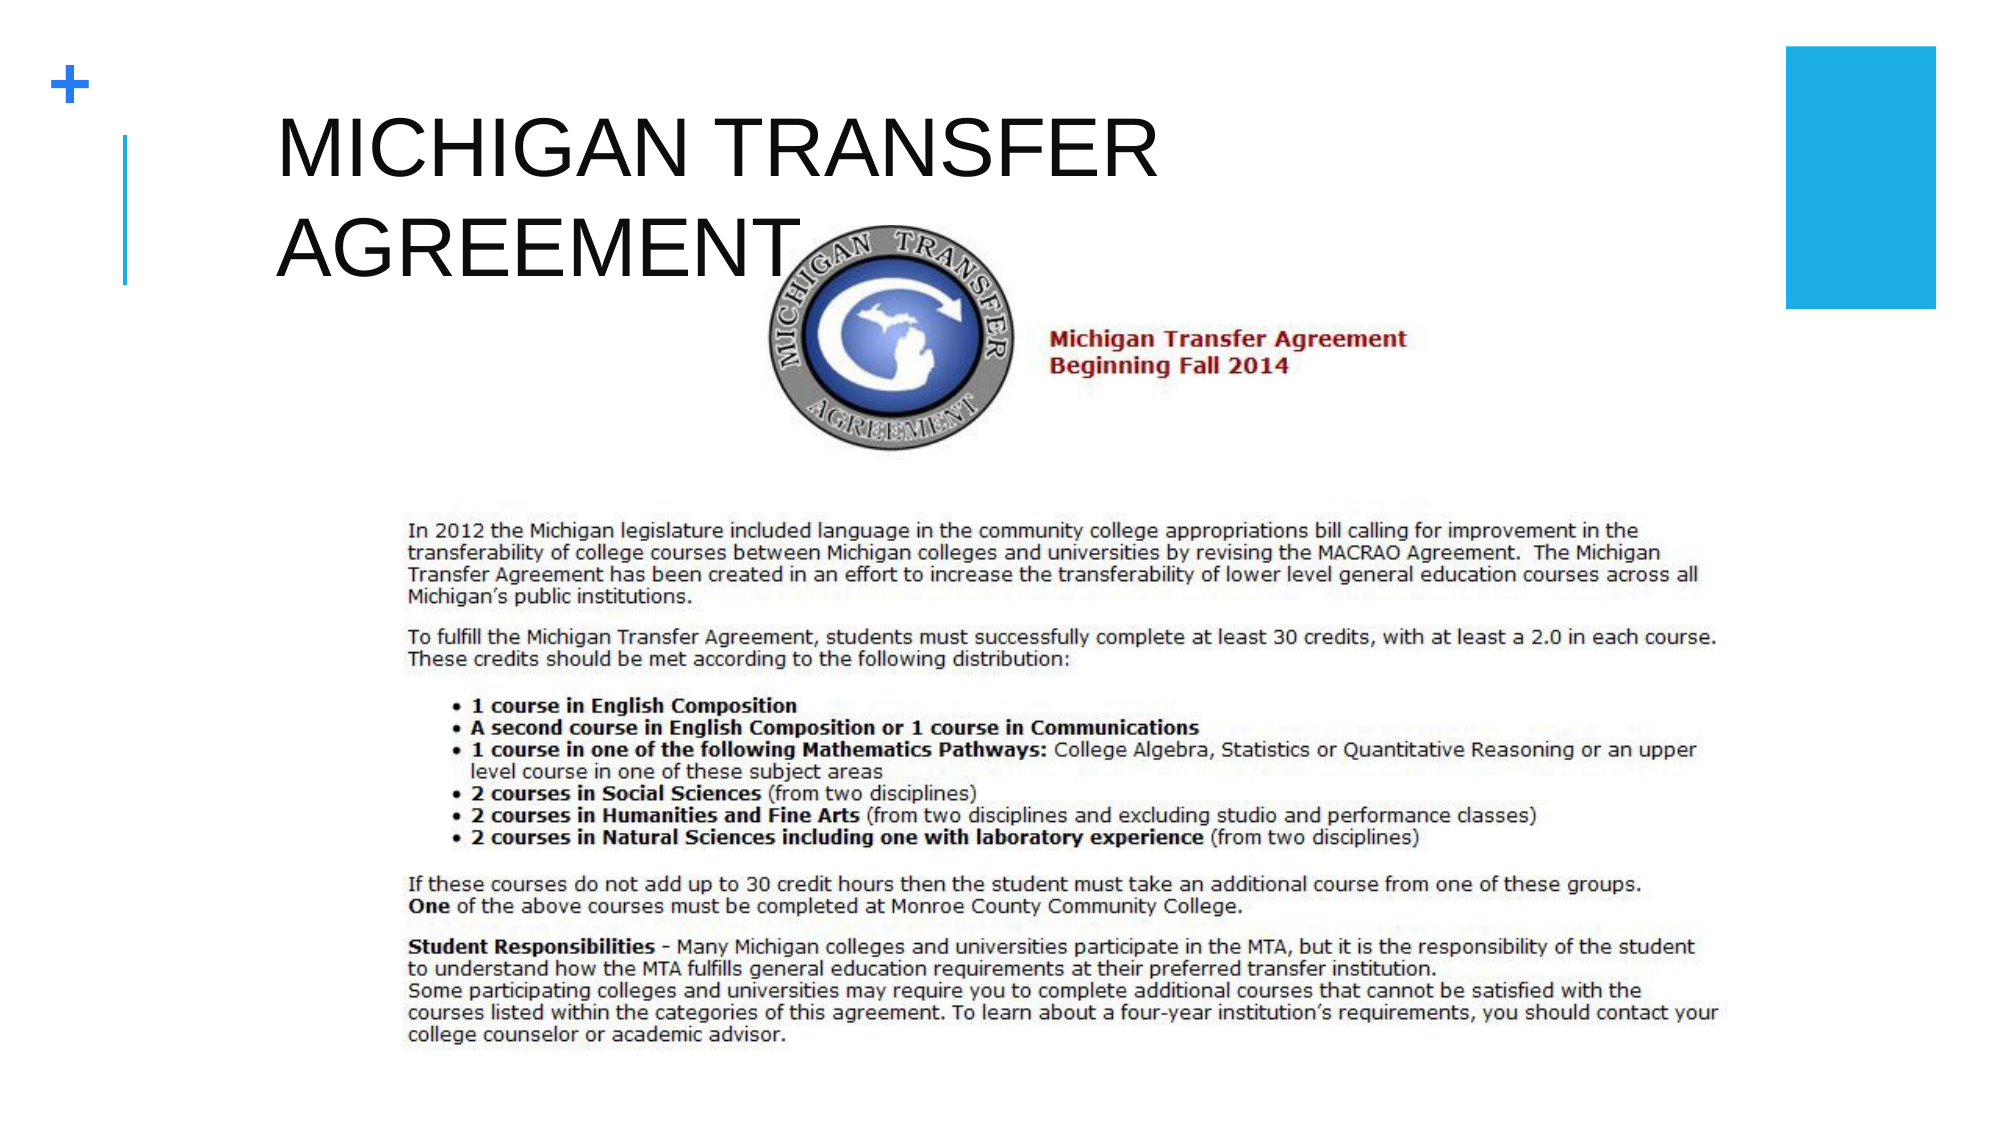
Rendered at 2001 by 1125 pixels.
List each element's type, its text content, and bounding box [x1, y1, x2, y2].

title MICHIGAN TRANSFER AGREEMENT [274, 91, 1637, 294]
text_box + [46, 32, 95, 125]
text_box [1786, 46, 1937, 309]
text_box [402, 225, 1728, 1051]
